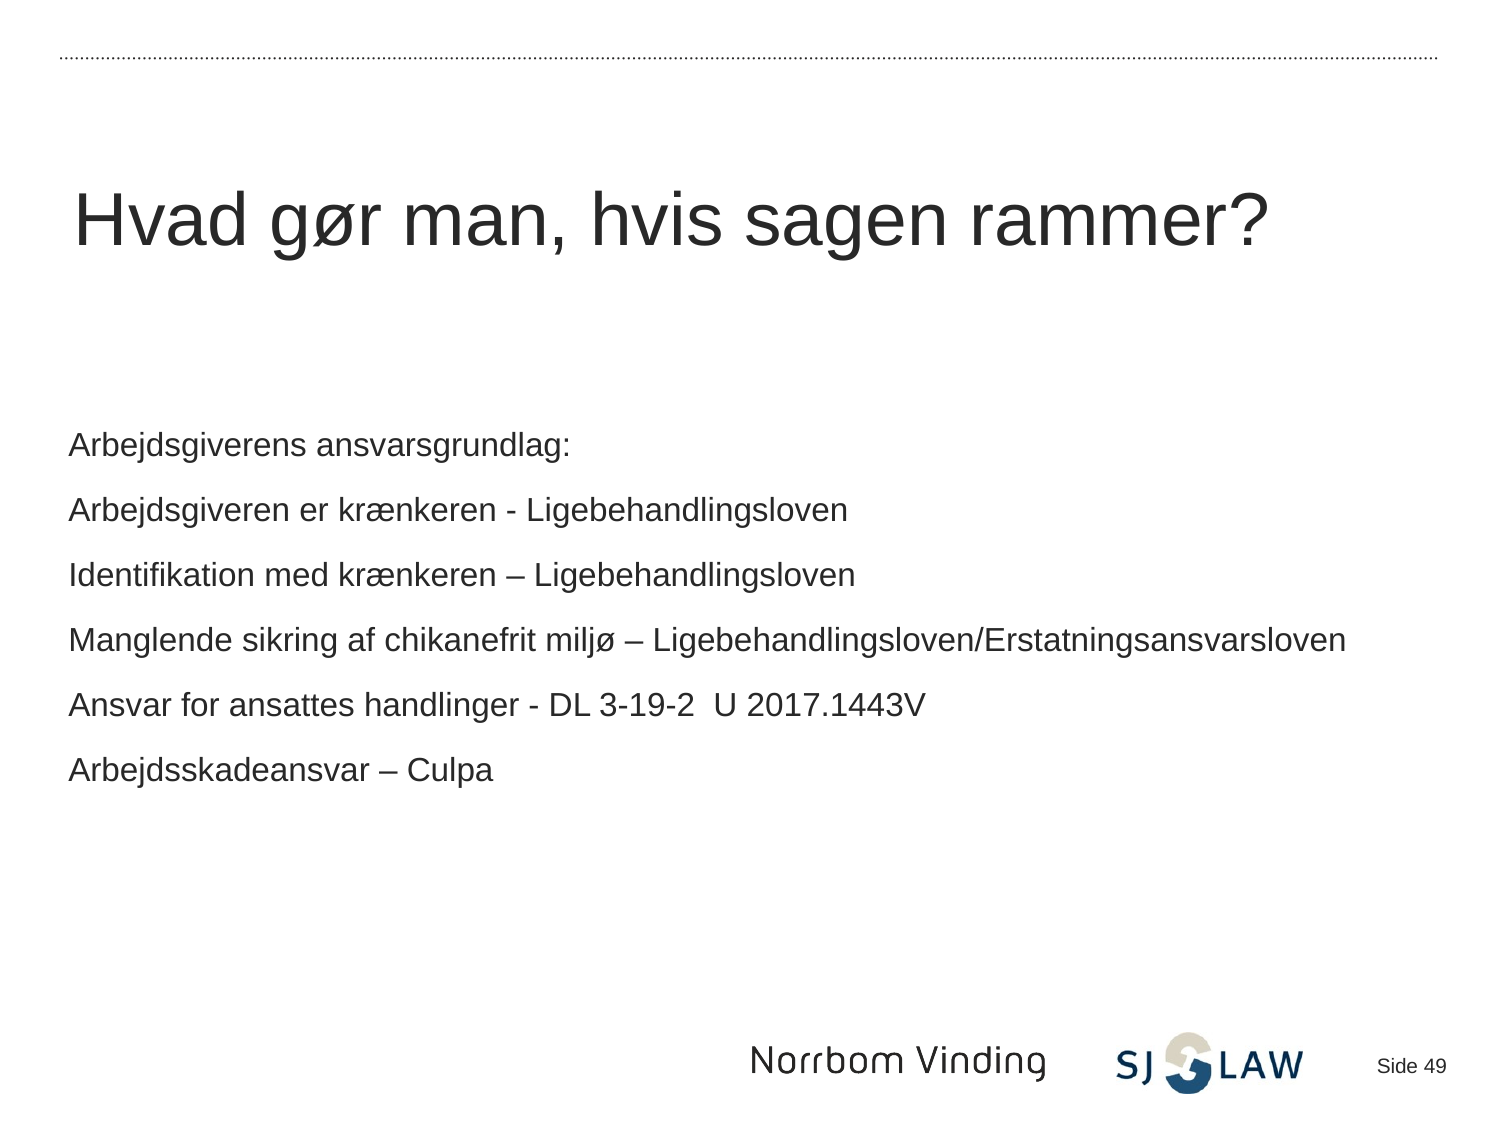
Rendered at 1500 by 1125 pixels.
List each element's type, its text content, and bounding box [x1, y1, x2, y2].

picture [0, 0, 1500, 89]
list Hvad gør man, hvis sagen rammer? [59, 54, 1435, 267]
list Arbejdsgiverens ansvarsgrundlag: Arbejdsgiveren er krænkeren - Ligebehandlingsloven Identifikation med krænkeren – Ligebehandlingsloven Manglende sikring af chikanefrit miljø – Ligebehandlingsloven/Erstatningsansvarsloven Ansvar for ansattes handlinger - DL 3-19-2 U 2017.1443V Arbejdsskadeansvar – Culpa [53, 267, 1436, 1024]
picture [1116, 1032, 1303, 1094]
picture [750, 1044, 1045, 1082]
